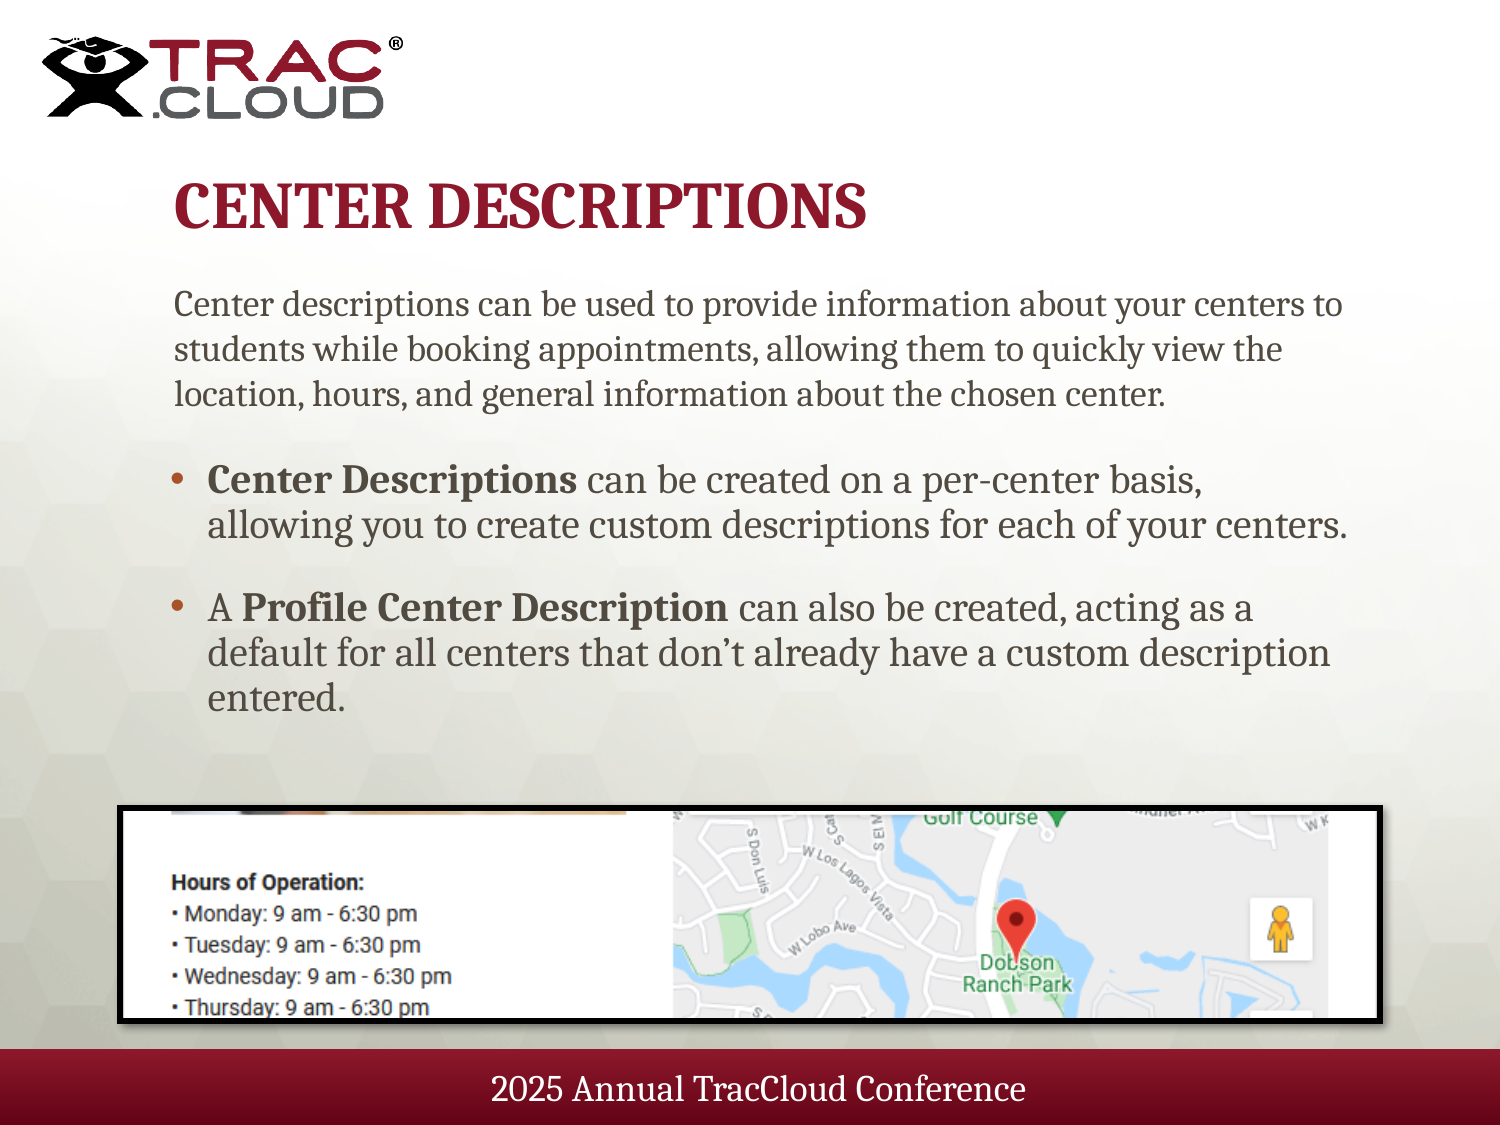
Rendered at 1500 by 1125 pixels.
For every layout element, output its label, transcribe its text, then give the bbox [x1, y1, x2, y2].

list Center Descriptions can be created on a per-center basis, allowing you to create custom descriptions for each of your centers. A Profile Center Description can also be created, acting as a default for all centers that don’t already have a custom description entered. [147, 450, 1371, 803]
title Center descriptions [159, 159, 1383, 250]
picture [0, 28, 1500, 1049]
text_box Center descriptions can be used to provide information about your centers to students while booking appointments, allowing them to quickly view the location, hours, and general information about the chosen center. [159, 271, 1383, 421]
